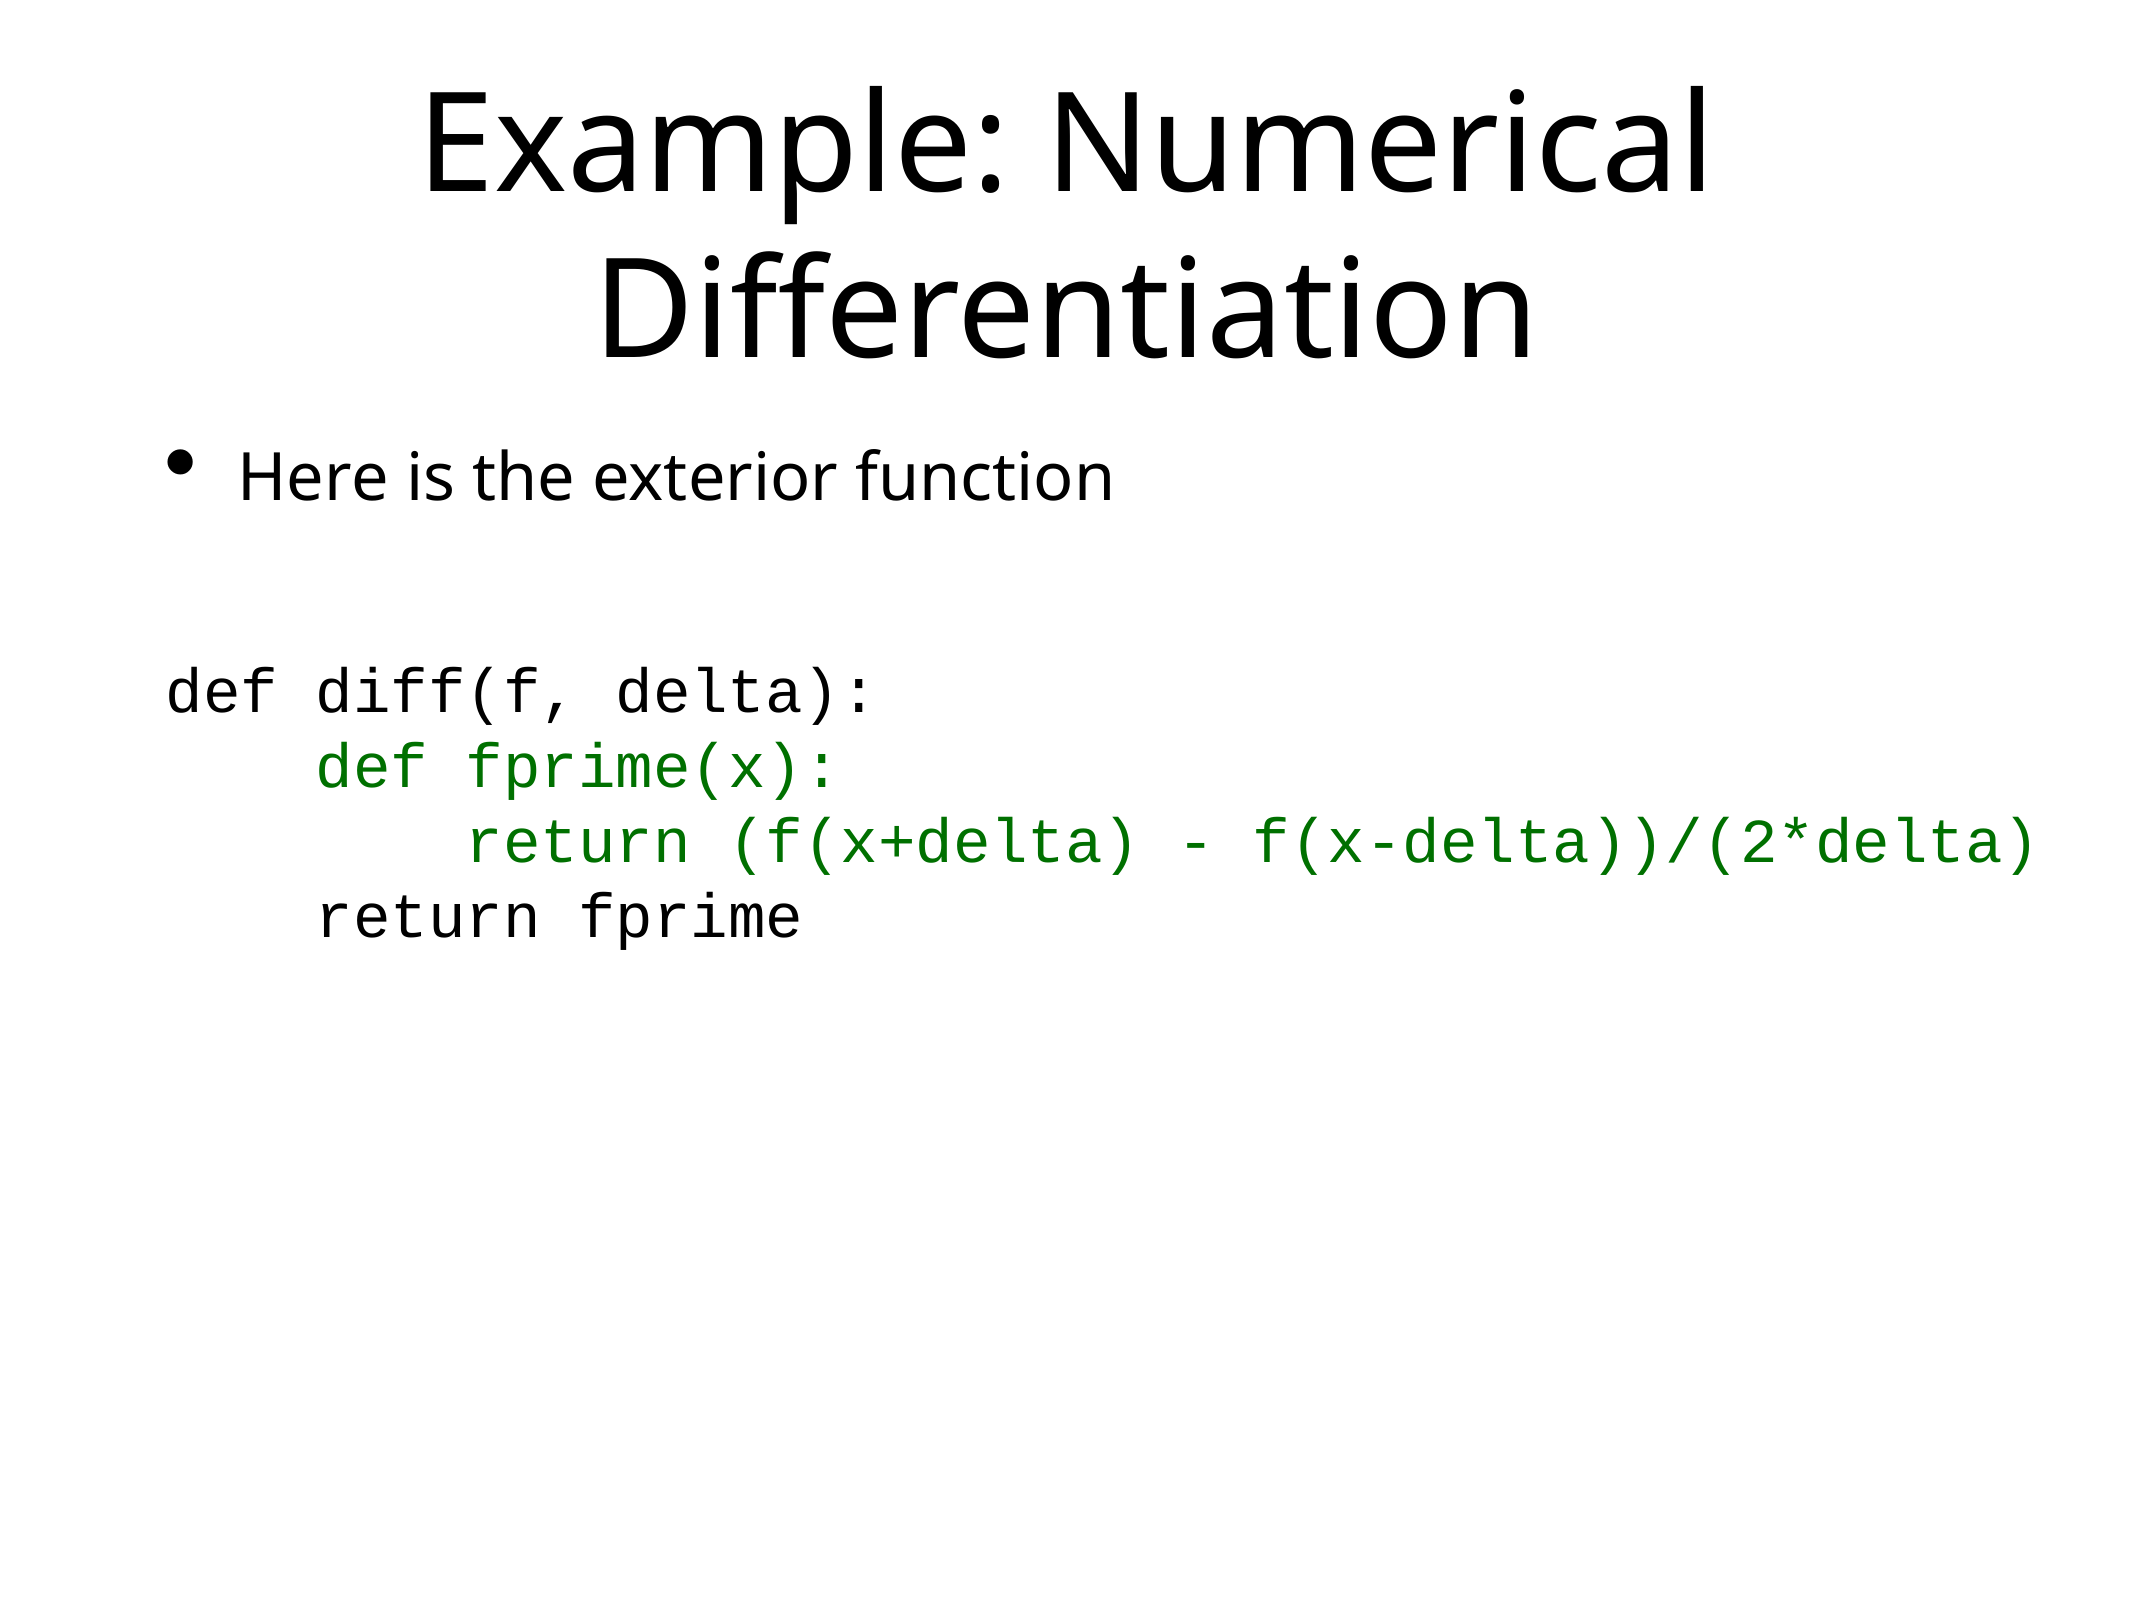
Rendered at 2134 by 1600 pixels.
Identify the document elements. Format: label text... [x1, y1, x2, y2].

text_box def diff(f, delta): def fprime(x): return (f(x+delta) - f(x-delta))/(2*delta) return fprime [157, 641, 2050, 959]
title Example: Numerical Differentiation [155, 41, 1978, 397]
list Here is the exterior function [155, 424, 1978, 1457]
